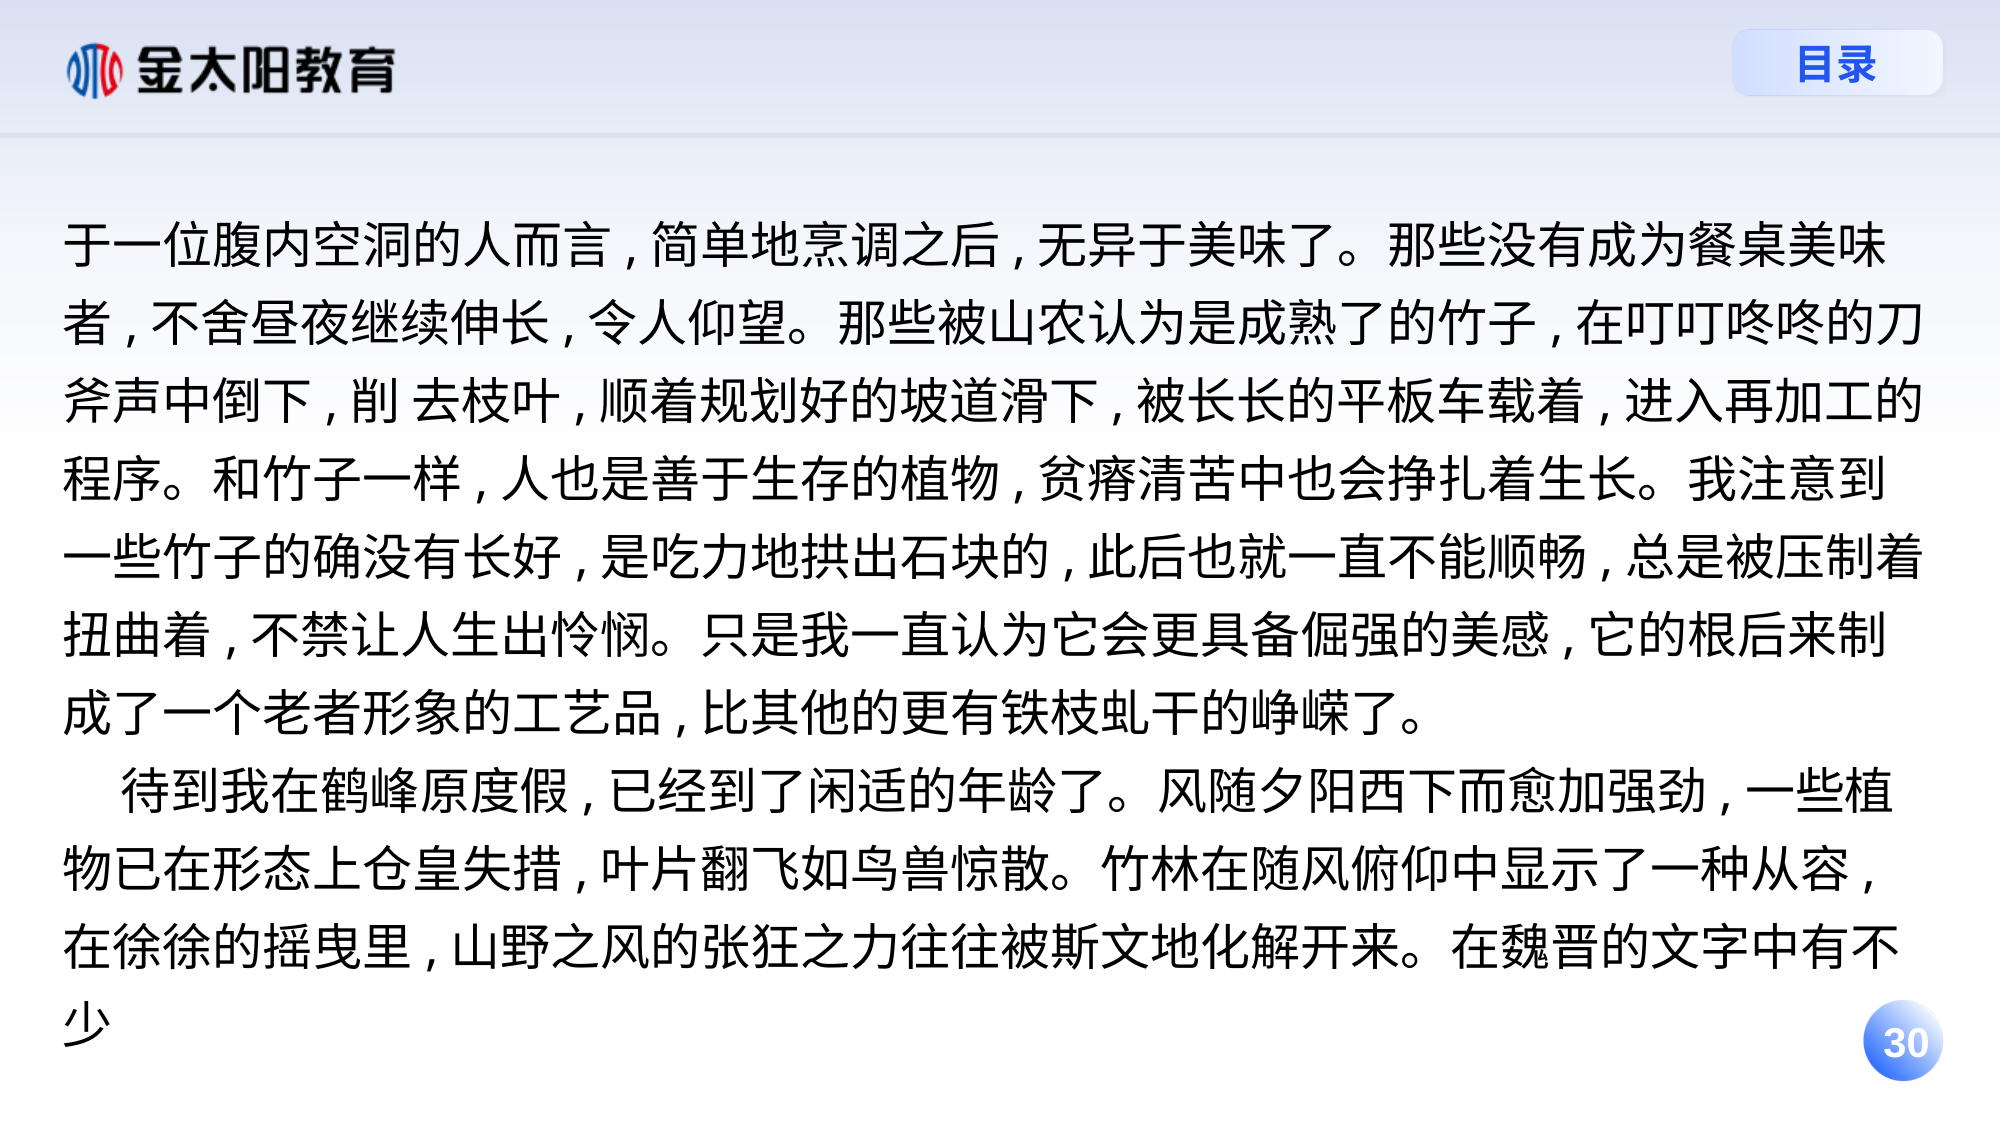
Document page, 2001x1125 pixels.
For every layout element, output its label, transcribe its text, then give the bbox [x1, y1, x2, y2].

text_box 于一位腹内空洞的人而言,简单地烹调之后,无异于美味了。那些没有成为餐桌美味者,不舍昼夜继续伸长,令人仰望。那些被山农认为是成熟了的竹子,在叮叮咚咚的刀斧声中倒下,削 去枝叶,顺着规划好的坡道滑下,被长长的平板车载着,进入再加工的程序。和竹子一样,人也是善于生存的植物,贫瘠清苦中也会挣扎着生长。我注意到一些竹子的确没有长好,是吃力地拱出石块的,此后也就一直不能顺畅,总是被压制着扭曲着,不禁让人生出怜悯。只是我一直认为它会更具备倔强的美感,它的根后来制成了一个老者形象的工艺品,比其他的更有铁枝虬干的峥嵘了。 待到我在鹤峰原度假,已经到了闲适的年龄了。风随夕阳西下而愈加强劲,一些植物已在形态上仓皇失措,叶片翻飞如鸟兽惊散。竹林在随风俯仰中显示了一种从容,在徐徐的摇曳里,山野之风的张狂之力往往被斯文地化解开来。在魏晋的文字中有不少 [62, 195, 1937, 995]
picture [0, 0, 2000, 1125]
